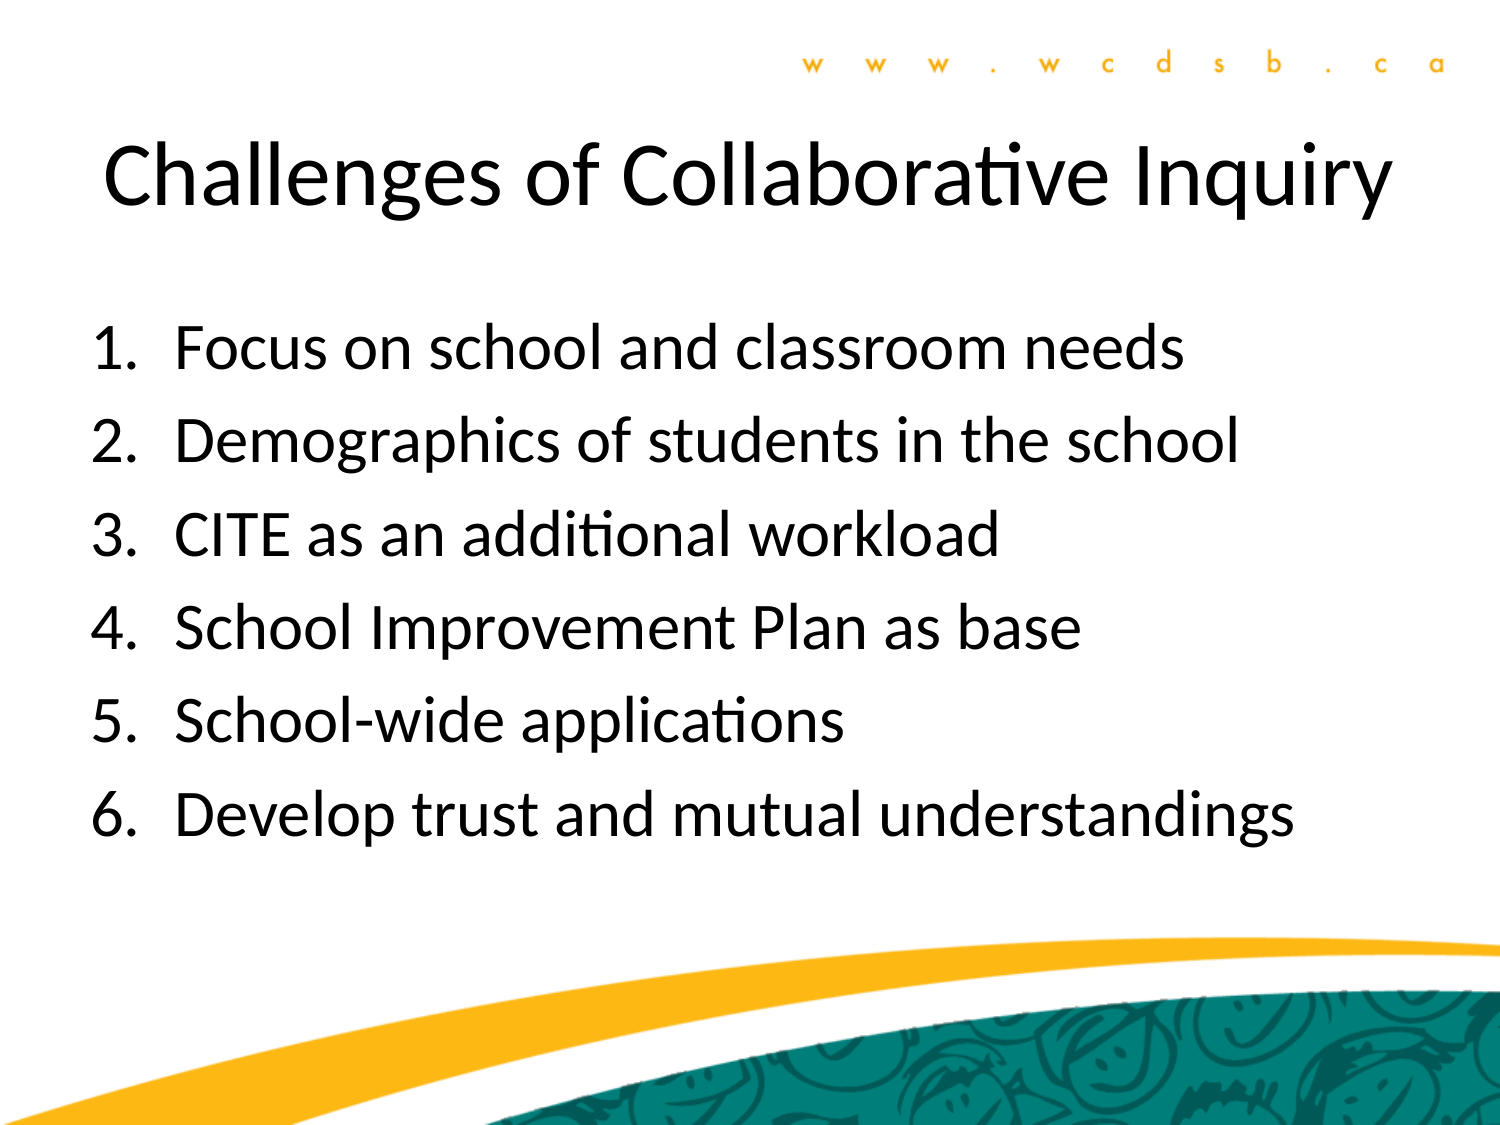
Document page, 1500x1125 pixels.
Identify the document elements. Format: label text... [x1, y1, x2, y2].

picture [0, 0, 1500, 1125]
title Challenges of Collaborative Inquiry [75, 75, 1425, 263]
list Focus on school and classroom needs Demographics of students in the school CITE as an additional workload School Improvement Plan as base School-wide applications Develop trust and mutual understandings [75, 295, 1425, 963]
